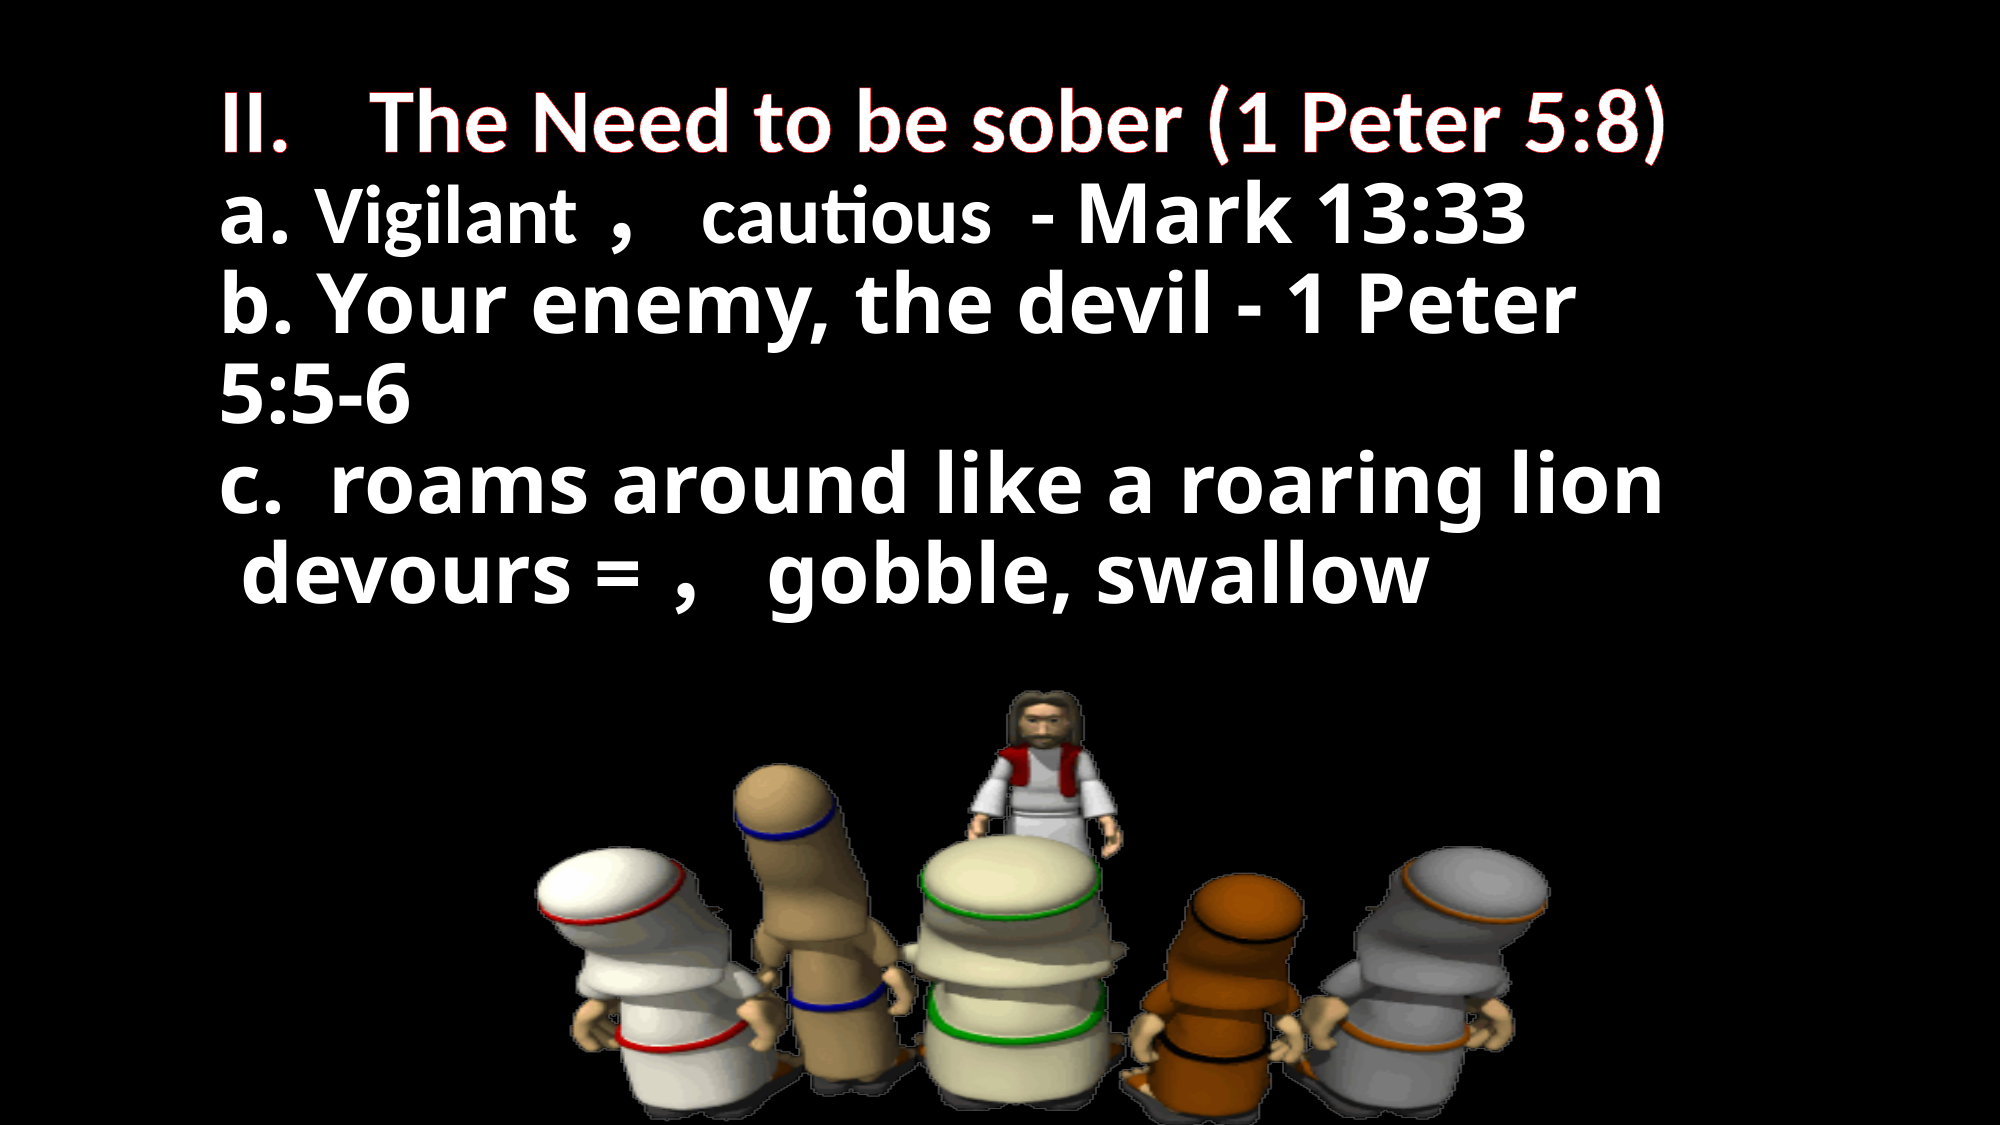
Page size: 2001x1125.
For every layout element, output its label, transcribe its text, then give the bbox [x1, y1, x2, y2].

picture [527, 633, 1566, 1125]
title II. The Need to be sober (1 Peter 5:8) a. Vigilant，cautious - Mark 13:33 b. Your enemy, the devil - 1 Peter 5:5-6 c. roams around like a roaring lion devours =，gobble, swallow [203, 78, 1713, 752]
